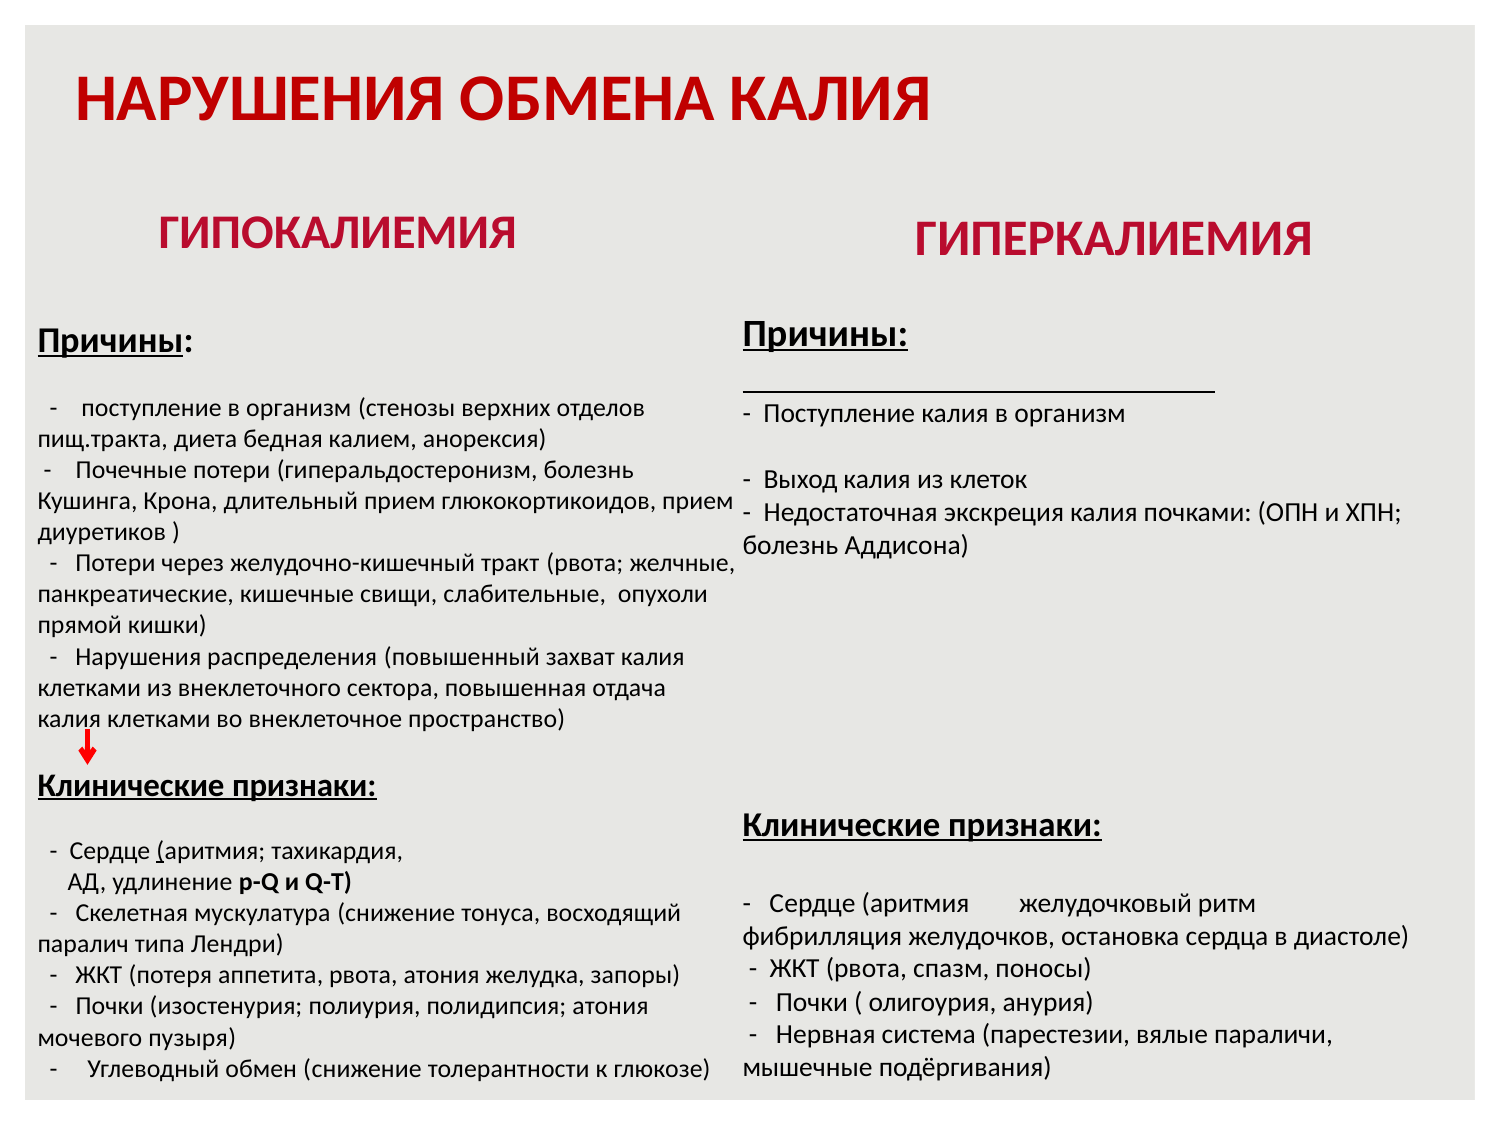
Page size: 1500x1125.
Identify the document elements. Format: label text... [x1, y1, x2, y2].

list ГИПЕРКАЛИЕМИЯ Причины: - Поступление калия в организм - Выход калия из клеток - Недостаточная экскреция калия почками: (ОПН и ХПН; болезнь Аддисона) Клинические признаки: - Сердце (аритмия желудочковый ритм фибрилляция желудочков, остановка сердца в диастоле) - ЖКТ (рвота, спазм, поносы) - Почки ( олигоурия, анурия) - Нервная система (парестезии, вялые параличи, мышечные подёргивания) [742, 204, 1450, 1088]
title НАРУШЕНИЯ ОБМЕНА КАЛИЯ [75, 54, 1388, 135]
list ГИПОКАЛИЕМИЯ Причины: - поступление в организм (стенозы верхних отделов пищ.тракта, диета бедная калием, анорексия) - Почечные потери (гиперальдостеронизм, болезнь Кушинга, Крона, длительный прием глюкокортикоидов, прием диуретиков ) - Потери через желудочно-кишечный тракт (рвота; желчные, панкреатические, кишечные свищи, слабительные, опухоли прямой кишки) - Нарушения распределения (повышенный захват калия клетками из внеклеточного сектора, повышенная отдача калия клетками во внеклеточное пространство) Клинические признаки: - Сердце (аритмия; тахикардия, АД, удлинение p-Q и Q-T) - Скелетная мускулатура (снижение тонуса, восходящий паралич типа Лендри) - ЖКТ (потеря аппетита, рвота, атония желудка, запоры) - Почки (изостенурия; полиурия, полидипсия; атония мочевого пузыря) - Углеводный обмен (снижение толерантности к глюкозе) [37, 200, 738, 1088]
